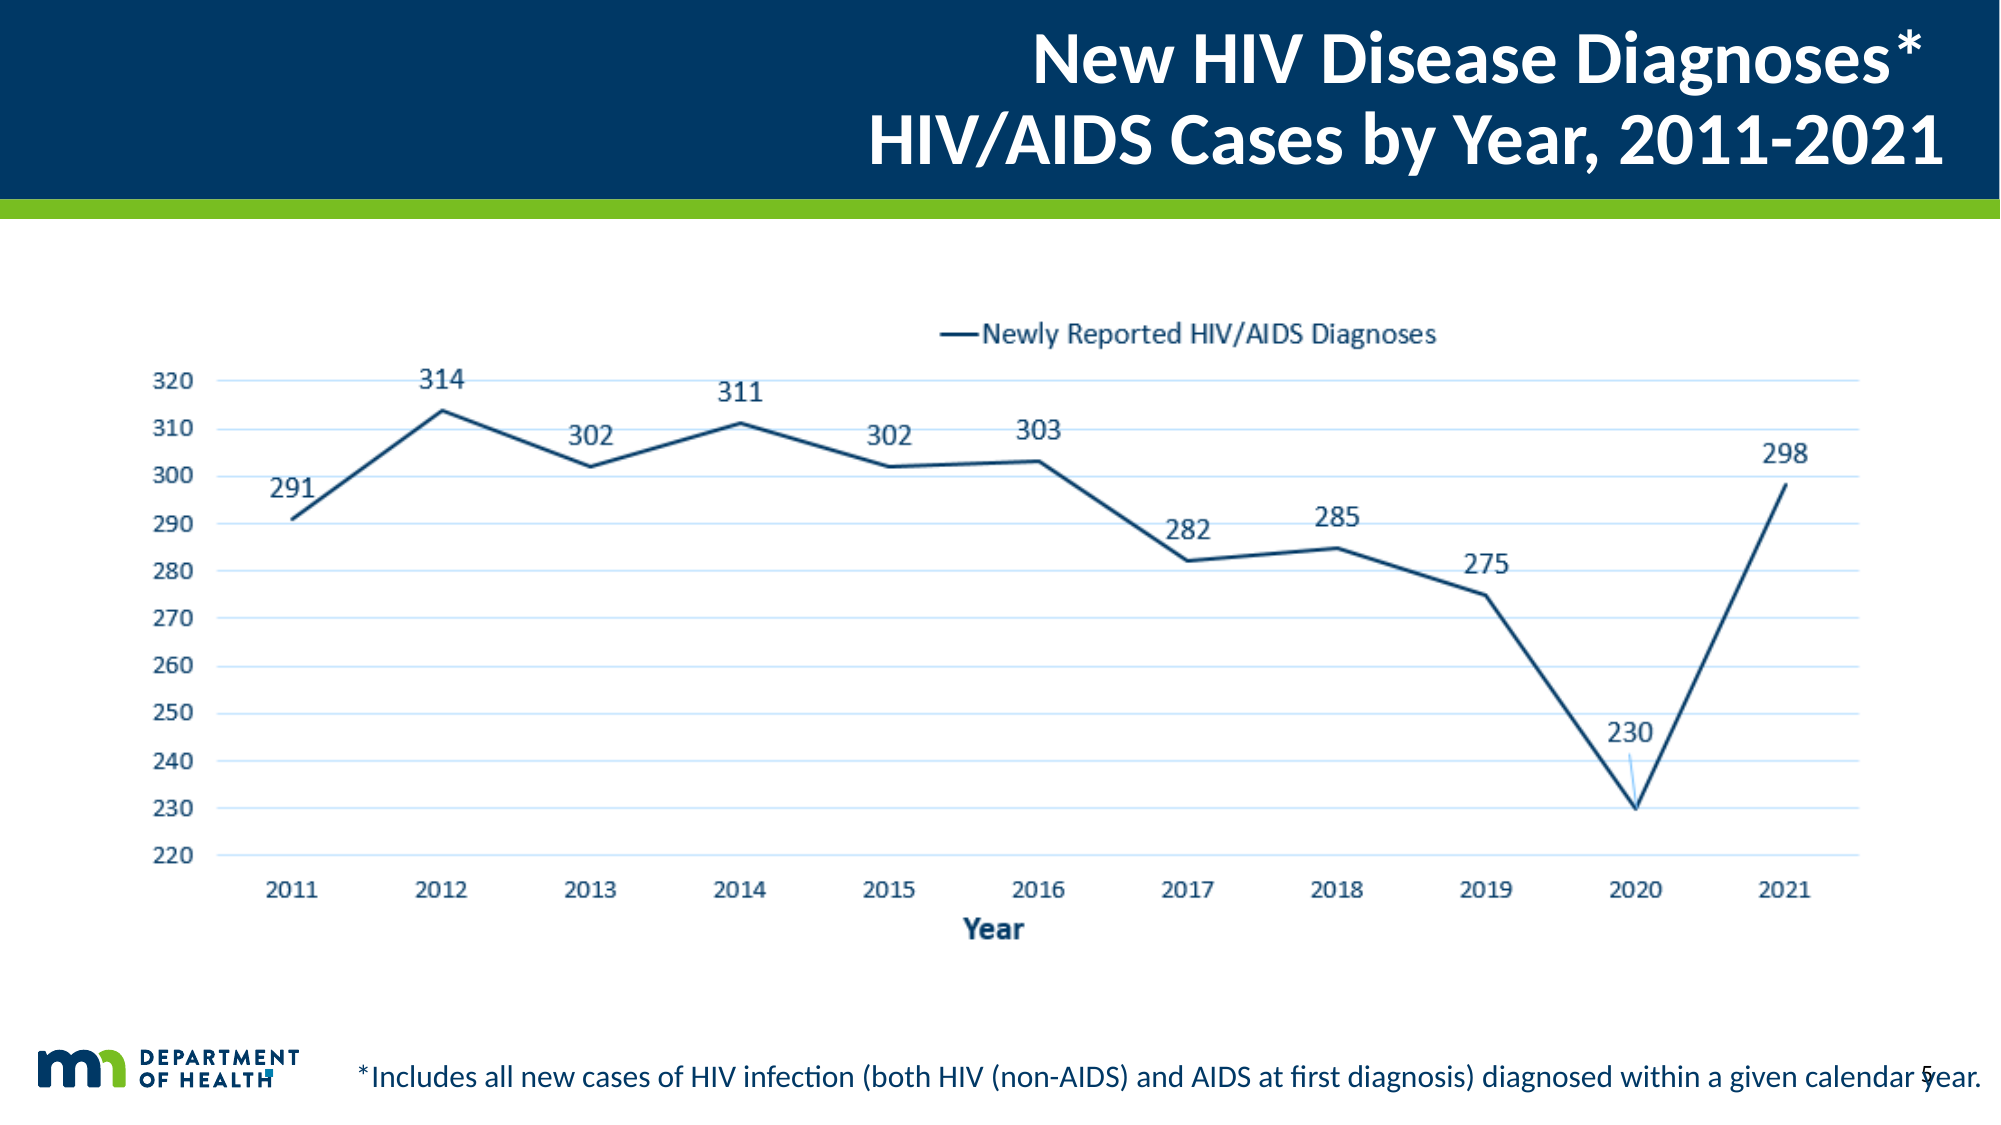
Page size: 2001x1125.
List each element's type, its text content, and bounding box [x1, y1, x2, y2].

title New HIV Disease Diagnoses* HIV/AIDS Cases by Year, 2011-2021 [0, 0, 1947, 200]
list *Includes all new cases of HIV infection (both HIV (non-AIDS) and AIDS at first diagnosis) diagnosed within a given calendar year. [233, 1006, 2000, 1125]
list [127, 295, 1882, 985]
